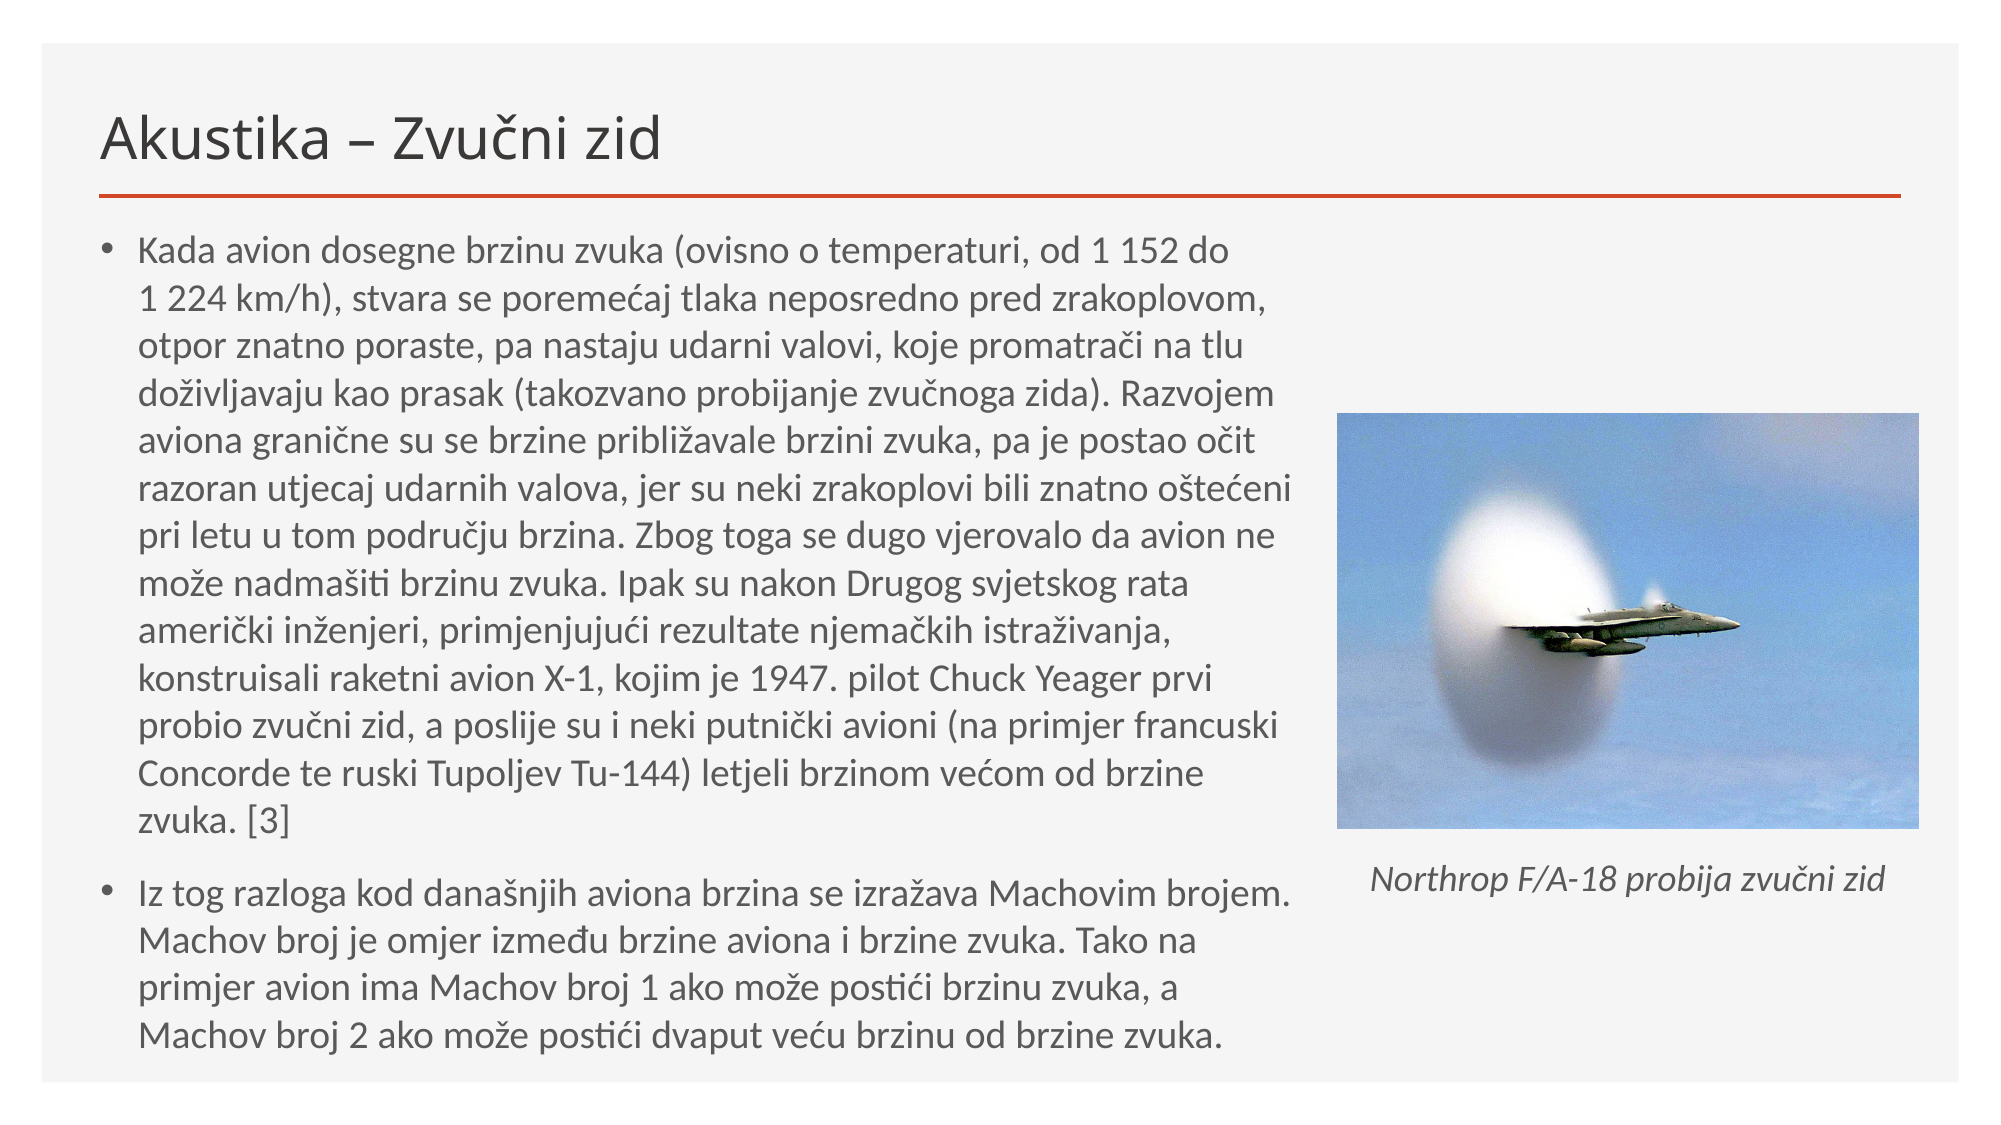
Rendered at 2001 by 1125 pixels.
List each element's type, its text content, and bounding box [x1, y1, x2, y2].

text_box Northrop F/A-18 probija zvučni zid [1355, 847, 1902, 907]
text_box Kada avion dosegne brzinu zvuka (ovisno o temperaturi, od 1 152 do 1 224 km/h), stvara se poremećaj tlaka neposredno pred zrakoplovom, otpor znatno poraste, pa nastaju udarni valovi, koje promatrači na tlu doživljavaju kao prasak (takozvano probijanje zvučnoga zida). Razvojem aviona granične su se brzine približavale brzini zvuka, pa je postao očit razoran utjecaj udarnih valova, jer su neki zrakoplovi bili znatno oštećeni pri letu u tom području brzina. Zbog toga se dugo vjerovalo da avion ne može nadmašiti brzinu zvuka. Ipak su nakon Drugog svjetskog rata američki inženjeri, primjenjujući rezultate njemačkih istraživanja, konstruisali raketni avion X-1, kojim je 1947. pilot Chuck Yeager prvi probio zvučni zid, a poslije su i neki putnički avioni (na primjer francuski Concorde te ruski Tupoljev Tu-144) letjeli brzinom većom od brzine zvuka. [3] Iz tog razloga kod današnjih aviona brzina se izražava Machovim brojem. Machov broj je omjer između brzine aviona i brzine zvuka. Tako na primjer avion ima Machov broj 1 ako može postići brzinu zvuka, a Machov broj 2 ako može postići dvaput veću brzinu od brzine zvuka. [85, 216, 1327, 908]
picture [1337, 413, 1919, 829]
title Akustika – Zvučni zid [85, 73, 1214, 179]
